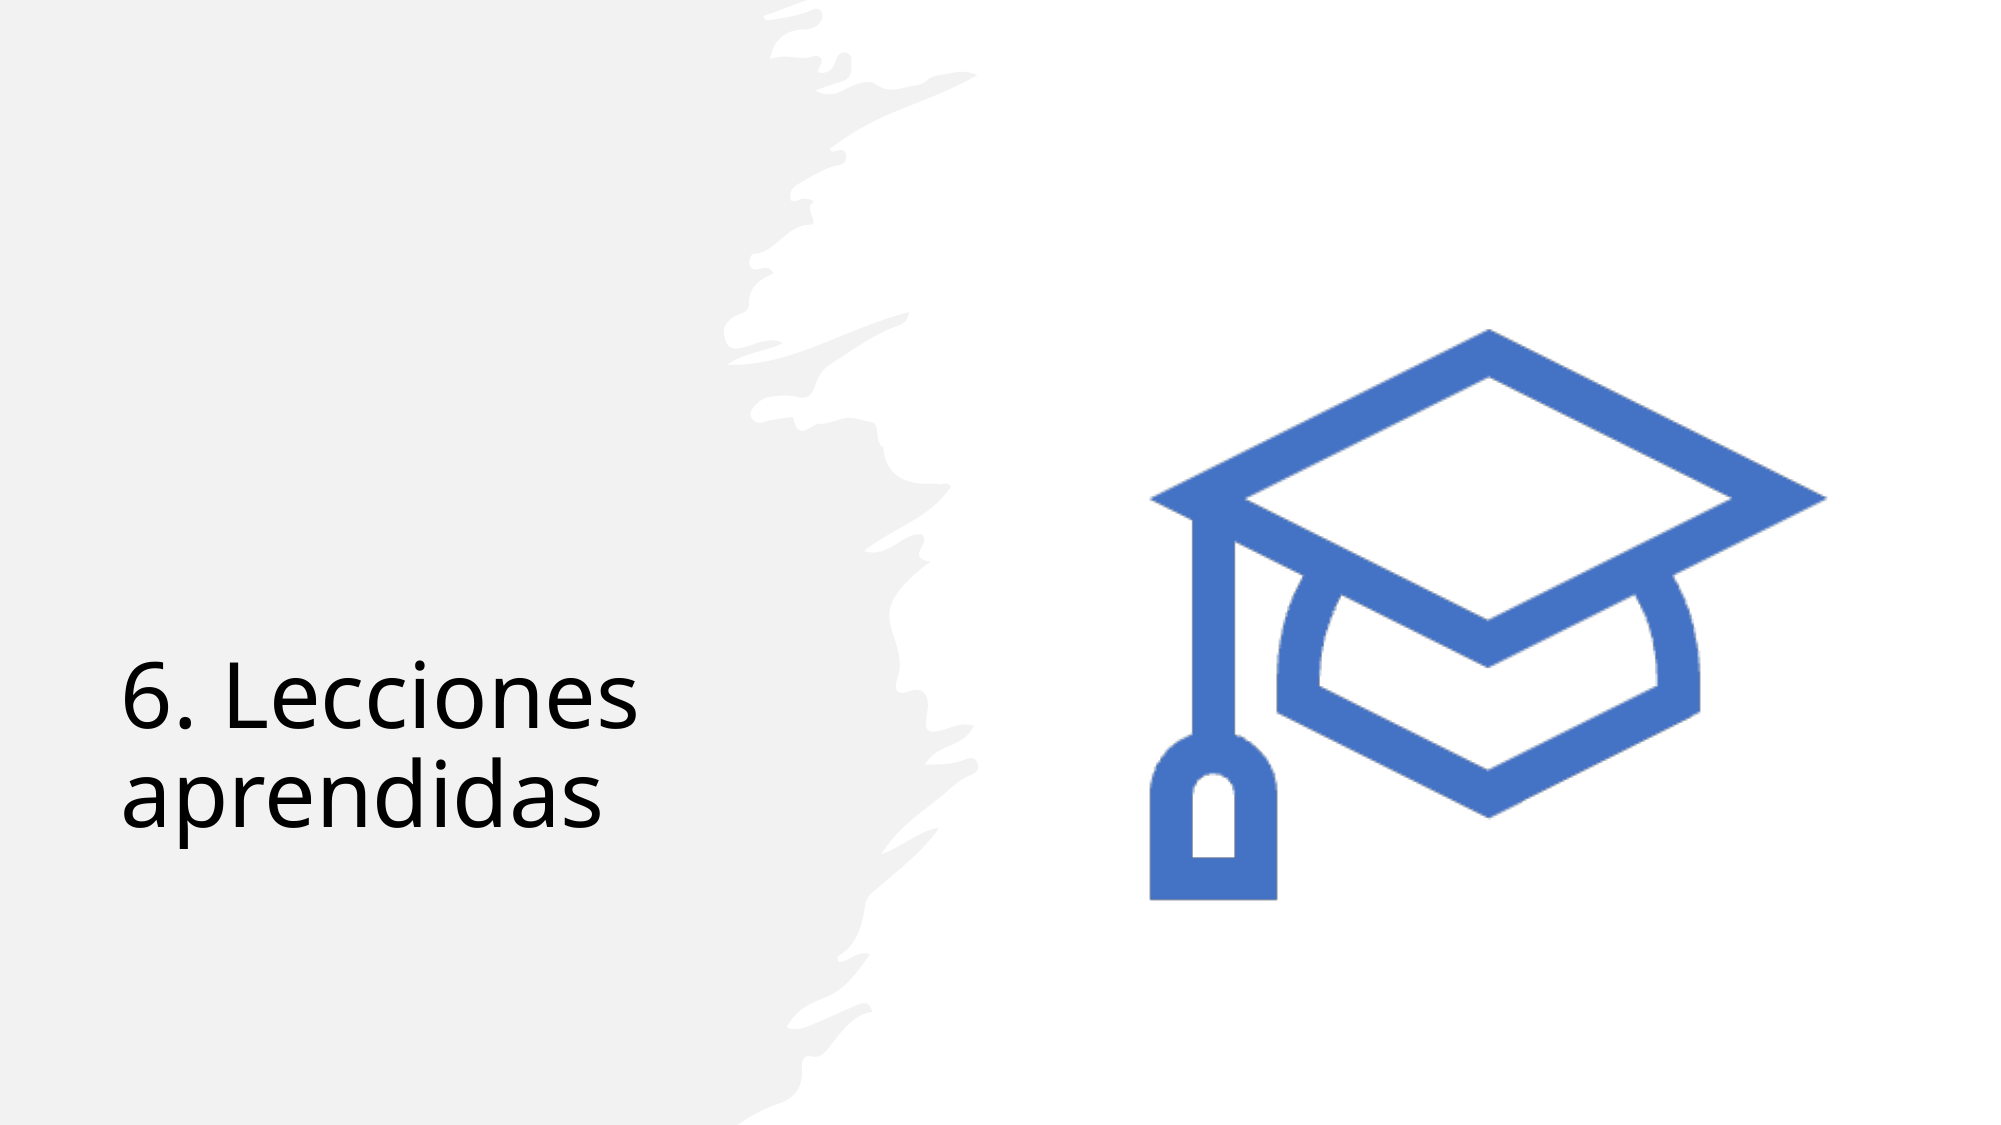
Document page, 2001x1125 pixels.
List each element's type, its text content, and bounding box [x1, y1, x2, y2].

title 6. Lecciones aprendidas [105, 105, 864, 855]
text_box [739, 0, 2000, 1125]
text_box [0, 0, 979, 1125]
picture [1083, 157, 1895, 968]
